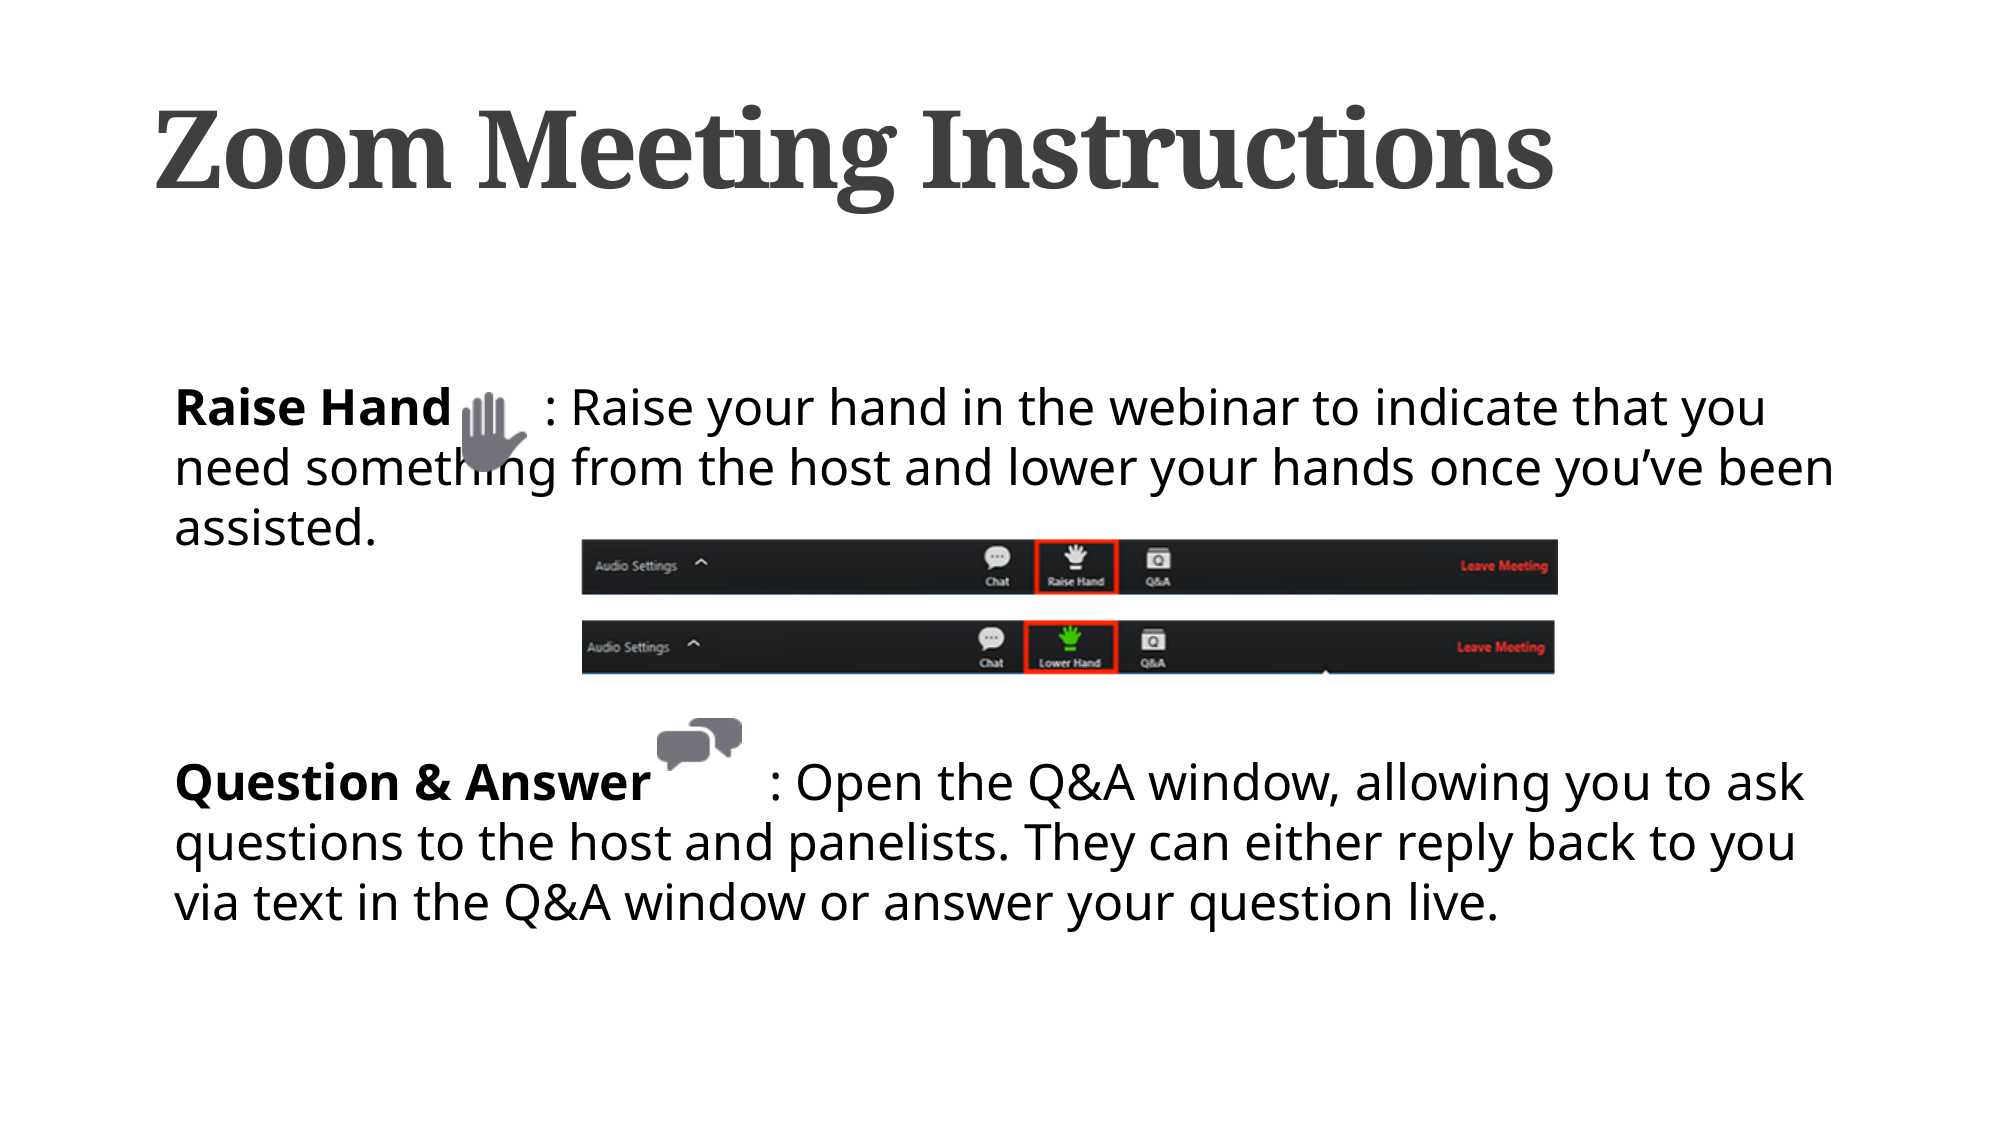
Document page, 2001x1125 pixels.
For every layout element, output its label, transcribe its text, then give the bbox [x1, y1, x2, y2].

text_box [93, 337, 1902, 1060]
text_box Raise Hand : Raise your hand in the webinar to indicate that you need something from the host and lower your hands once you’ve been assisted. Question & Answer : Open the Q&A window, allowing you to ask questions to the host and panelists. They can either reply back to you via text in the Q&A window or answer your question live. [159, 368, 1863, 939]
picture [582, 619, 1558, 676]
picture [579, 538, 1558, 599]
picture [461, 392, 527, 472]
picture [657, 718, 742, 771]
title Zoom Meeting Instructions [137, 30, 1863, 278]
